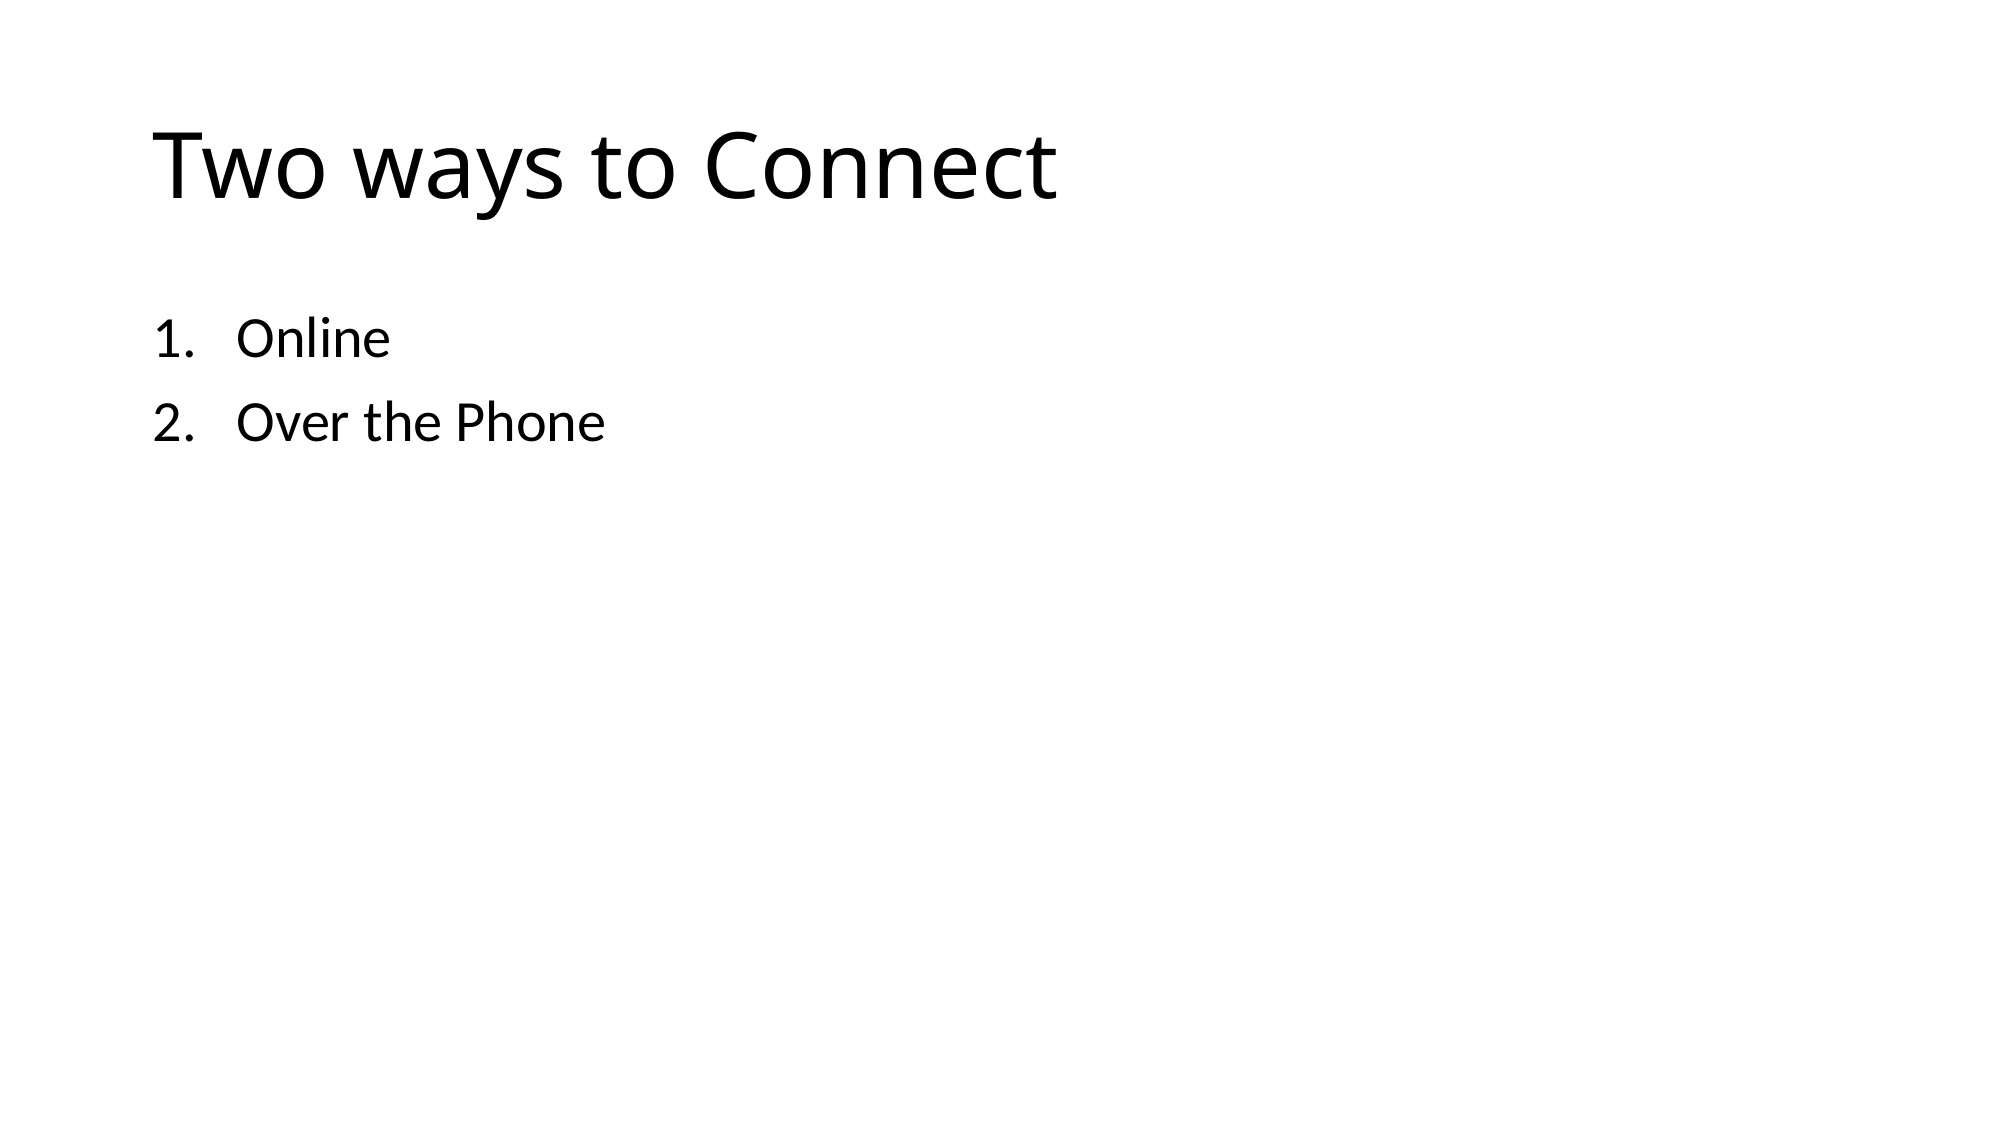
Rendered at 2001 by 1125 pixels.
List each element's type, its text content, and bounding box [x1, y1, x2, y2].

title Two ways to Connect [137, 59, 1863, 278]
list Online Over the Phone [137, 299, 1863, 1014]
